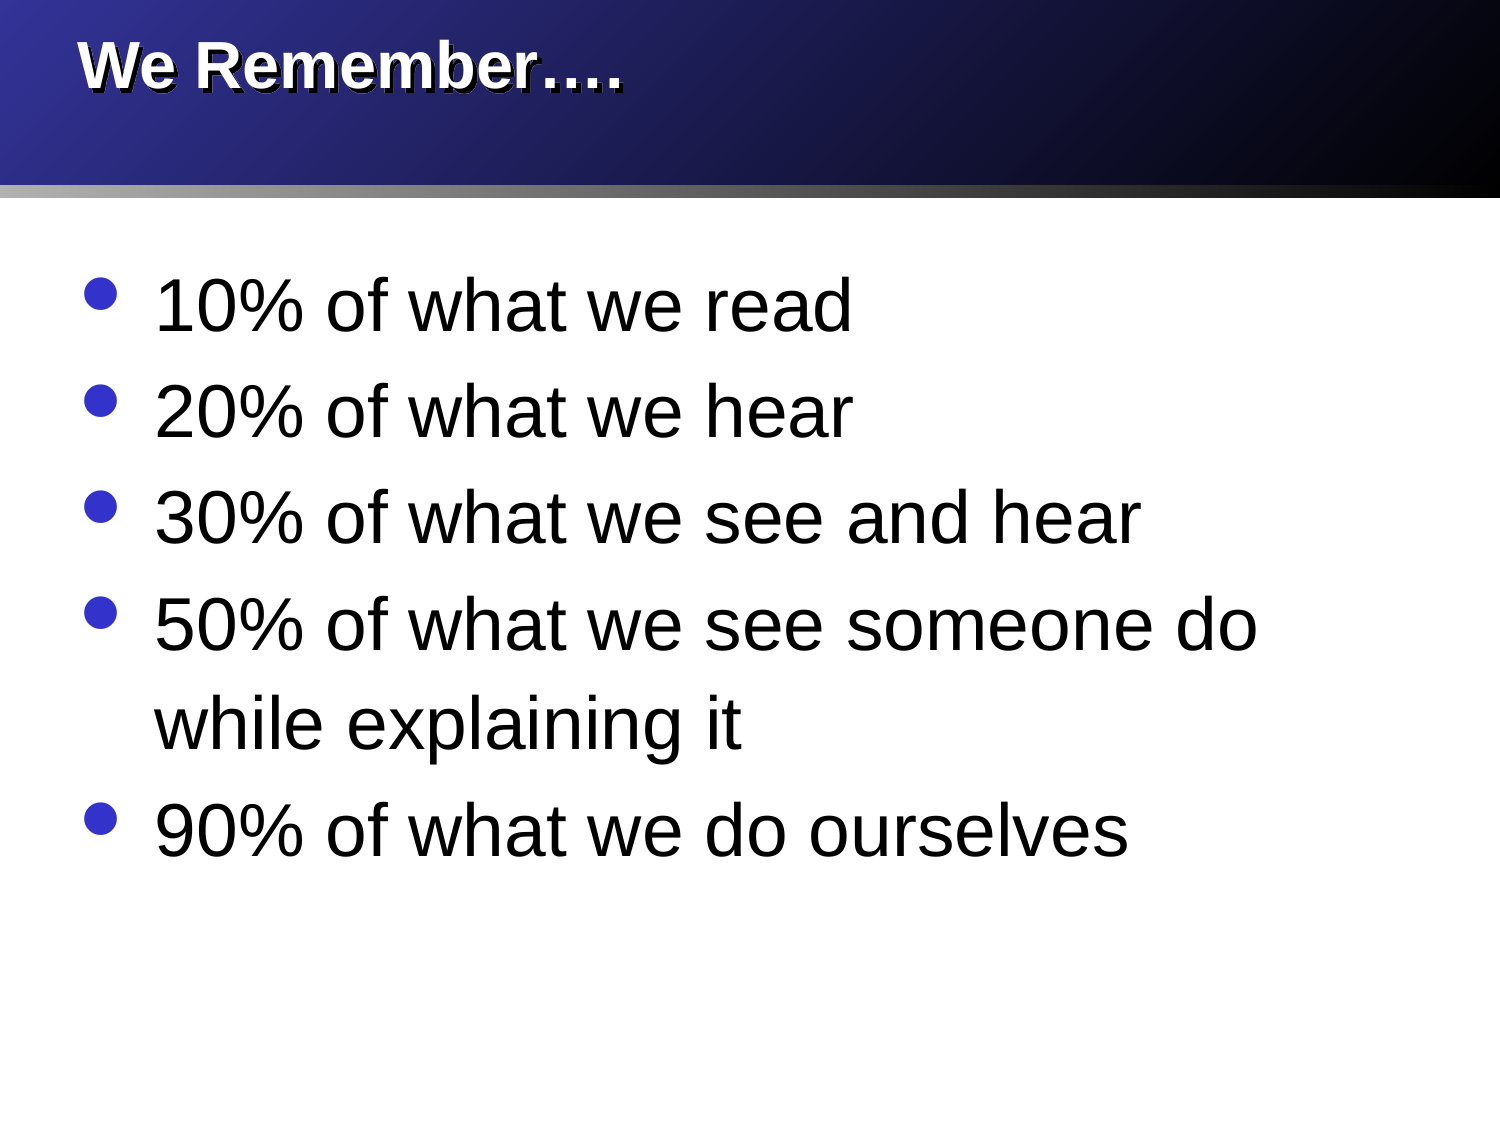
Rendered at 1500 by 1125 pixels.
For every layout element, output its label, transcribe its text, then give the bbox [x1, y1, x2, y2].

list 10% of what we read 20% of what we hear 30% of what we see and hear 50% of what we see someone do while explaining it 90% of what we do ourselves [64, 239, 1426, 1036]
title We Remember…. [62, 14, 1426, 165]
